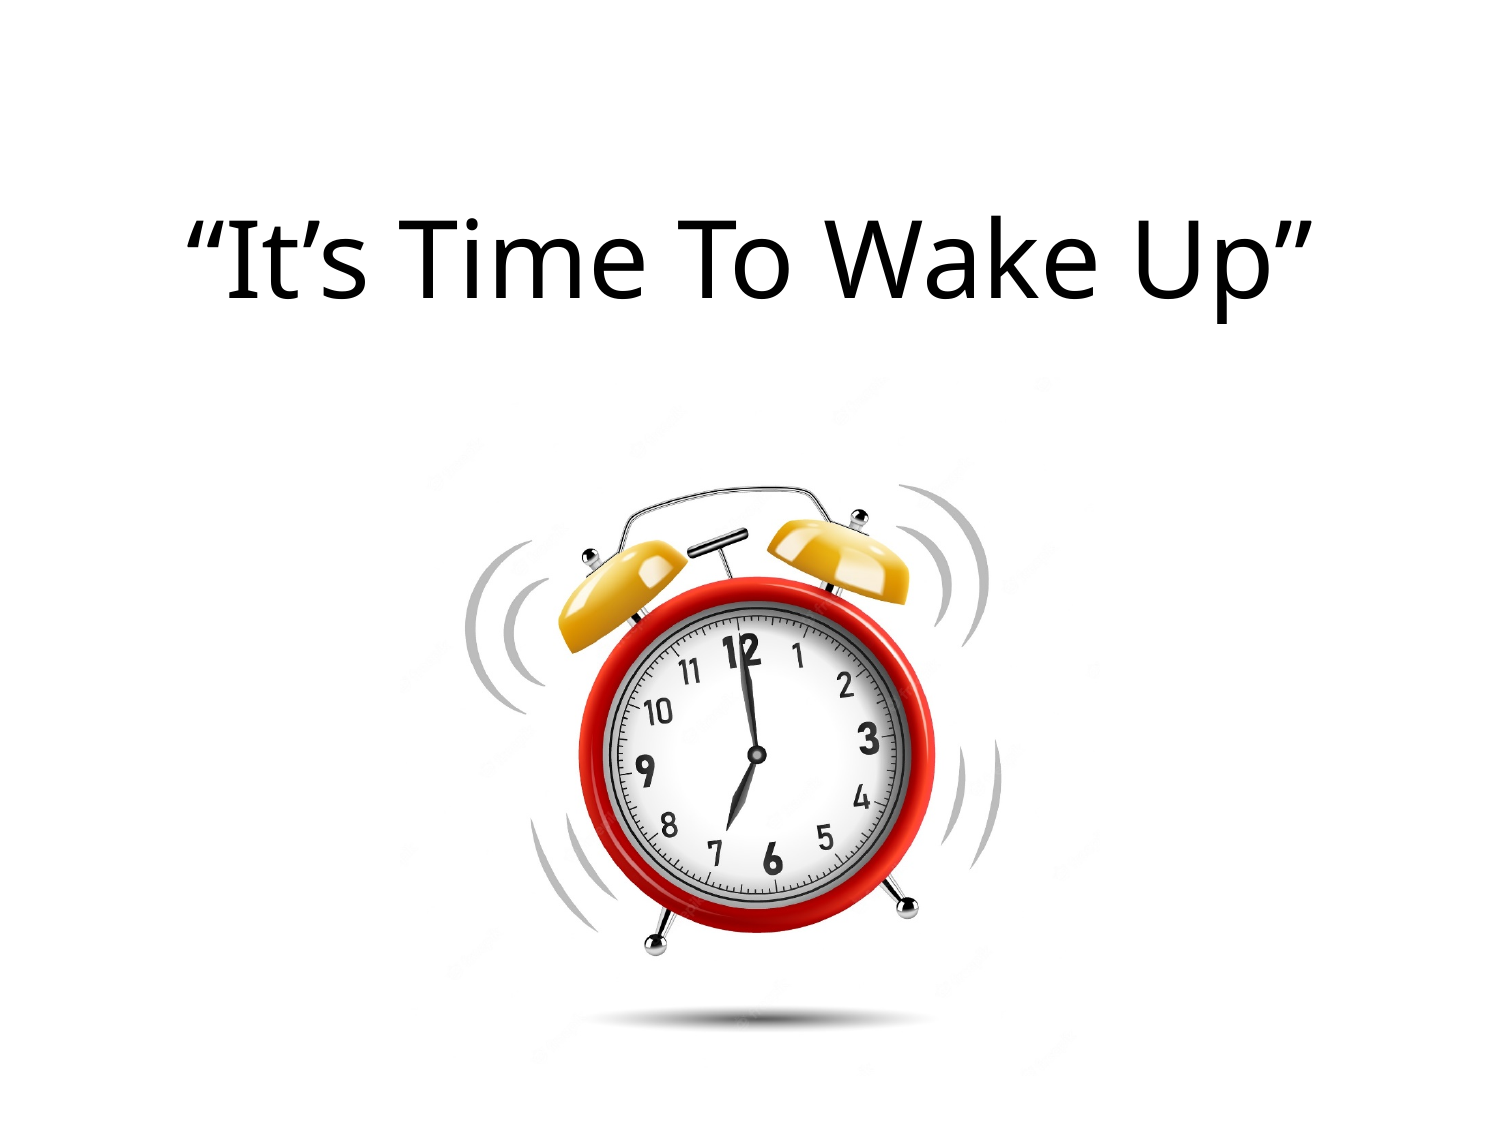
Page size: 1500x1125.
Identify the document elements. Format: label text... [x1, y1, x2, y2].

title “It’s Time To Wake Up” [112, 125, 1388, 330]
picture [400, 377, 1100, 1077]
